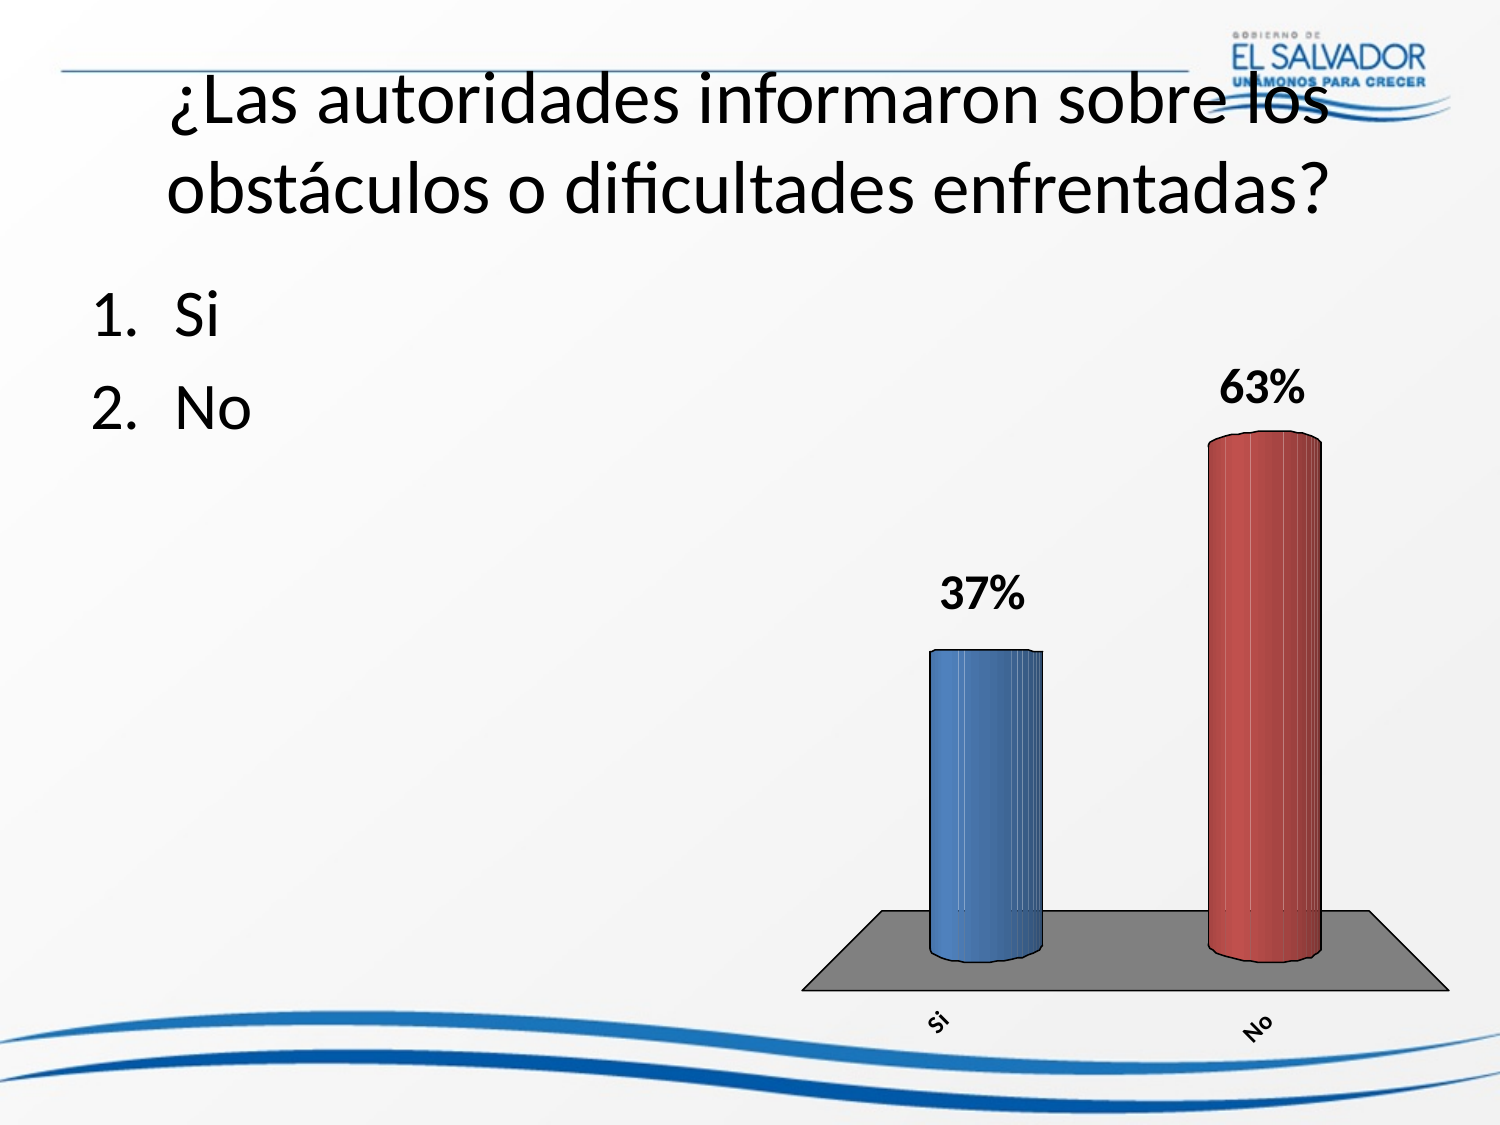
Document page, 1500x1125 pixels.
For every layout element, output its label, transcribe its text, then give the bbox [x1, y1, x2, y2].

title ¿Las autoridades informaron sobre los obstáculos o dificultades enfrentadas? [75, 45, 1425, 233]
list Si No [75, 262, 737, 1005]
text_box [739, 262, 1490, 1107]
picture [0, 0, 1500, 1125]
